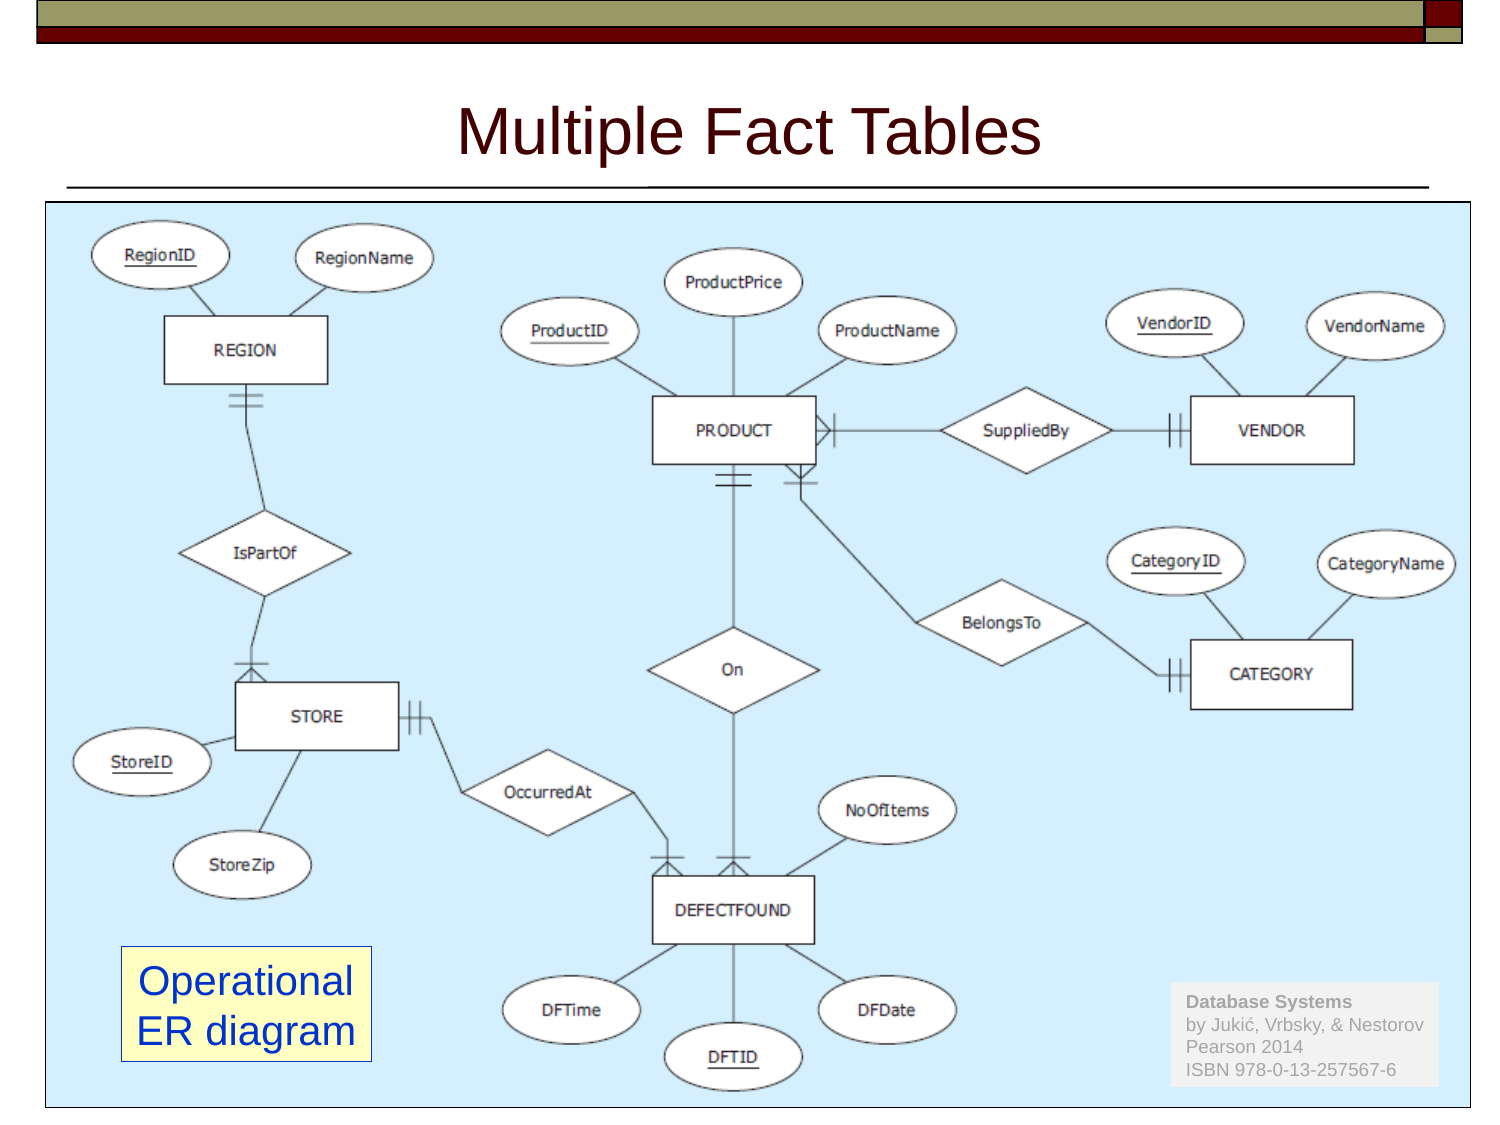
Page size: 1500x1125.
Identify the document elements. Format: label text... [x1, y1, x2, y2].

picture [45, 202, 1471, 1112]
title Multiple Fact Tables [75, 67, 1425, 175]
